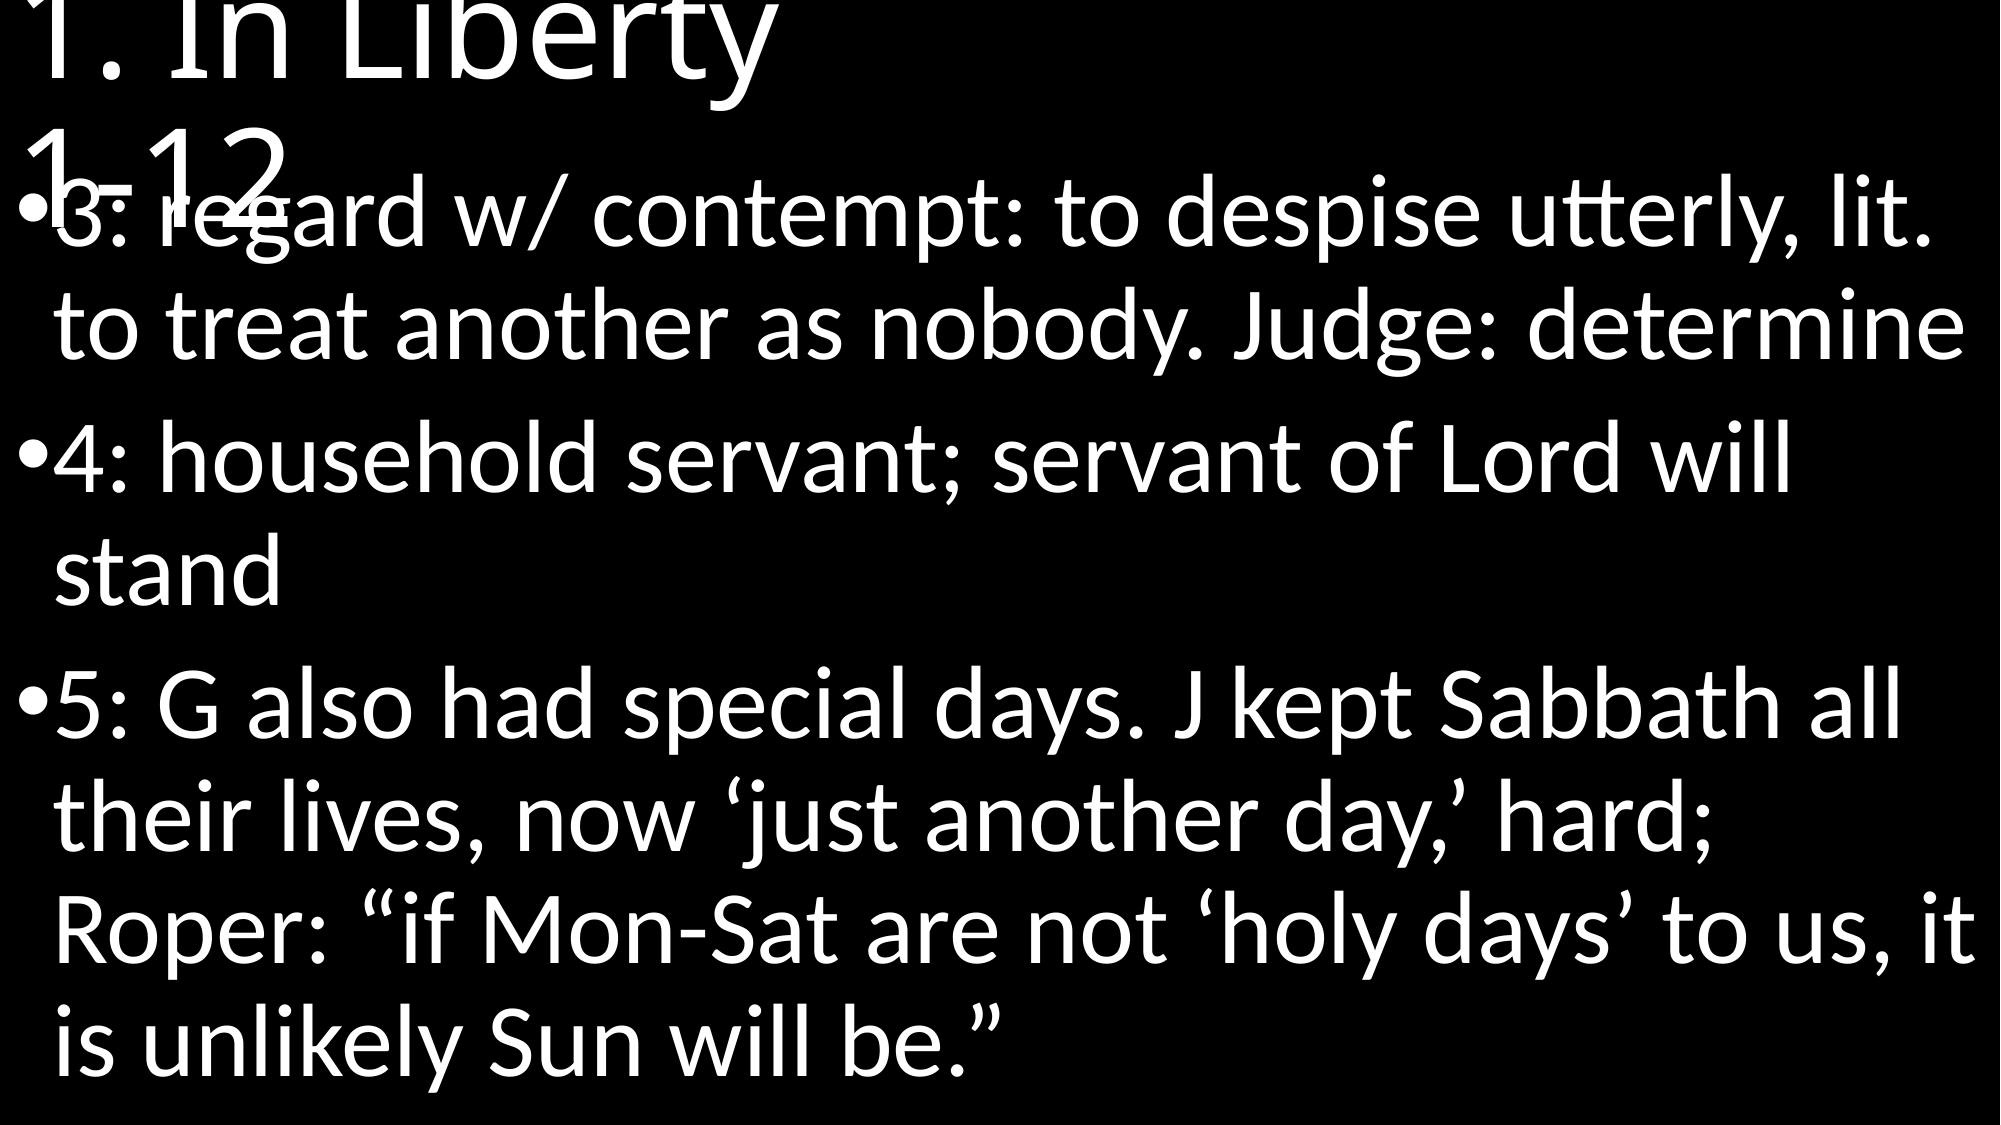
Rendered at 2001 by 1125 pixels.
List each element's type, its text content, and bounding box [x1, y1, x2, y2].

title 1. In Liberty 1-12 [0, 0, 2000, 149]
list 3: regard w/ contempt: to despise utterly, lit. to treat another as nobody. Judge: determine 4: household servant; servant of Lord will stand 5: G also had special days. J kept Sabbath all their lives, now ‘just another day,’ hard; Roper: “if Mon-Sat are not ‘holy days’ to us, it is unlikely Sun will be.” [0, 149, 2000, 1125]
